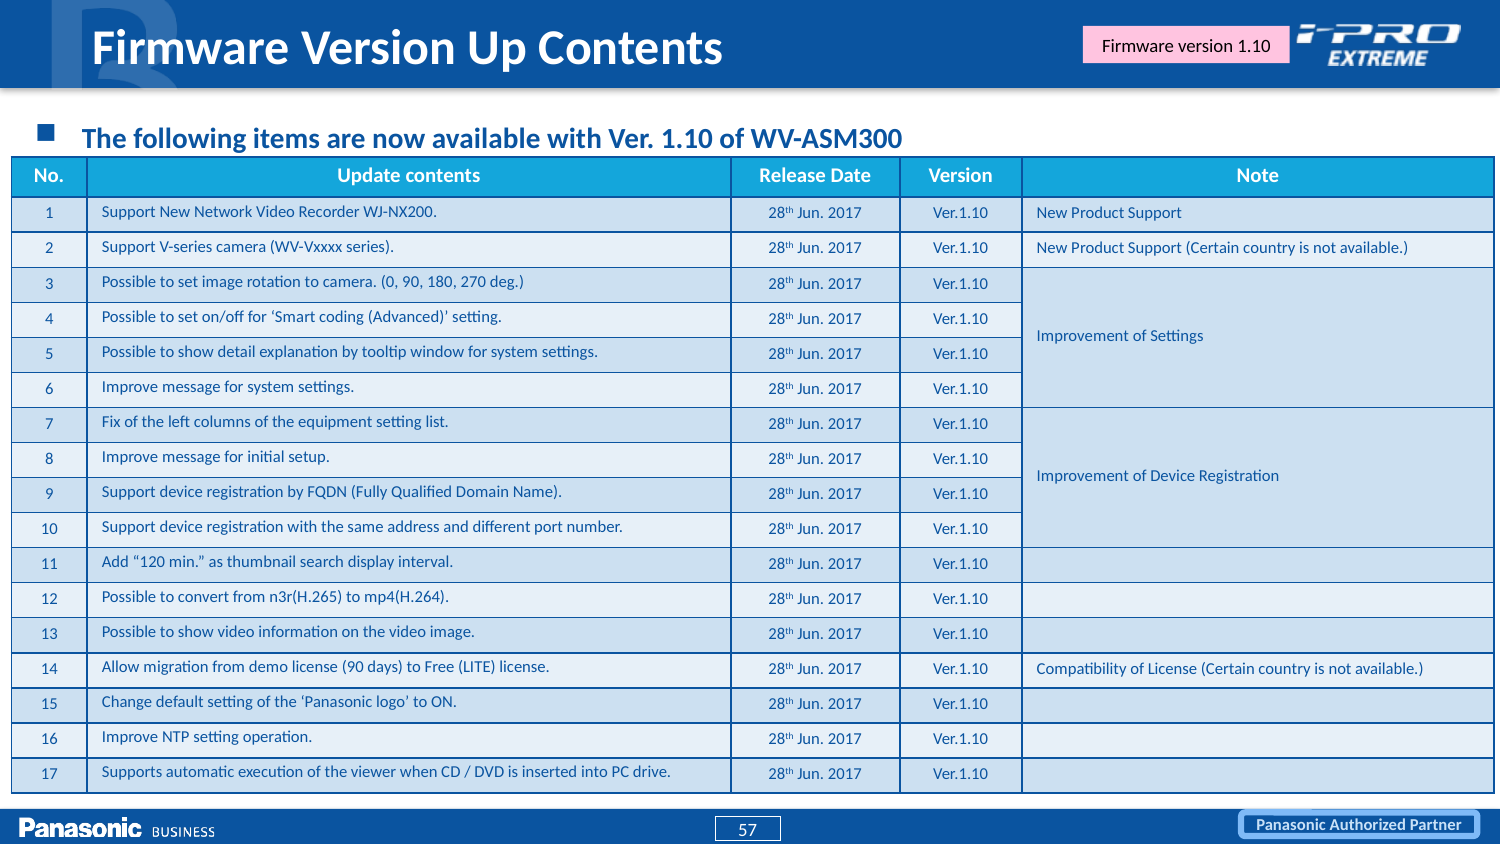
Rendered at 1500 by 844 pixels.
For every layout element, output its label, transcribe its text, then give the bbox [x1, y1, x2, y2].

table_cell 15 [12, 689, 86, 722]
table_cell Possible to set on/off for ‘Smart coding (Advanced)’ setting. [88, 303, 730, 337]
table_cell [1023, 583, 1493, 617]
text_box Firmware version 1.10 [1082, 25, 1290, 64]
table_cell Ver.1.10 [901, 759, 1021, 792]
table_cell Ver.1.10 [901, 478, 1021, 512]
table_cell 28th Jun. 2017 [732, 478, 899, 512]
table_cell Ver.1.10 [901, 303, 1021, 337]
table_cell 1 [12, 198, 86, 231]
table_header Note [1023, 158, 1493, 196]
text_box The following items are now available with Ver. 1.10 of WV-ASM300 [20, 112, 1485, 162]
table_cell 9 [12, 478, 86, 512]
table_cell Ver.1.10 [901, 513, 1021, 547]
table_cell Improve message for system settings. [88, 373, 730, 407]
table_cell Ver.1.10 [901, 583, 1021, 617]
table_cell [1023, 759, 1493, 792]
table_header Update contents [88, 162, 730, 196]
table_cell Improve NTP setting operation. [88, 724, 730, 757]
table_cell 16 [12, 724, 86, 757]
table_header Version [901, 162, 1021, 196]
table_cell 7 [12, 408, 86, 442]
table_cell 13 [12, 618, 86, 652]
table_cell 12 [12, 583, 86, 617]
table_cell Add “120 min.” as thumbnail search display interval. [88, 548, 730, 582]
table_cell 28th Jun. 2017 [732, 618, 899, 652]
table_cell 4 [12, 303, 86, 337]
table_cell 28th Jun. 2017 [732, 373, 899, 407]
table_cell Possible to convert from n3r(H.265) to mp4(H.264). [88, 583, 730, 617]
table_cell 6 [12, 373, 86, 407]
table_cell Ver.1.10 [901, 724, 1021, 757]
table_cell 8 [12, 443, 86, 477]
table_header Release Date [732, 162, 899, 196]
text_box Firmware Version Up Contents [80, 8, 738, 81]
table_cell Improvement of Device Registration [1023, 408, 1493, 547]
table_cell 3 [12, 268, 86, 302]
table_cell Ver.1.10 [901, 268, 1021, 302]
table_cell 28th Jun. 2017 [732, 583, 899, 617]
table_cell Ver.1.10 [901, 373, 1021, 407]
table_cell Possible to show detail explanation by tooltip window for system settings. [88, 338, 730, 372]
table_cell [1023, 618, 1493, 652]
picture [1295, 23, 1461, 66]
table_cell Improvement of Settings [1023, 268, 1493, 407]
table_cell 28th Jun. 2017 [732, 198, 899, 231]
table_cell New Product Support [1023, 198, 1493, 231]
table_cell Ver.1.10 [901, 198, 1021, 231]
table_cell 28th Jun. 2017 [732, 268, 899, 302]
table_cell Support New Network Video Recorder WJ-NX200. [88, 198, 730, 231]
table_cell 28th Jun. 2017 [732, 233, 899, 267]
table_cell Ver.1.10 [901, 233, 1021, 267]
table_cell 14 [12, 654, 86, 687]
table_cell 28th Jun. 2017 [732, 303, 899, 337]
table_cell [1023, 724, 1493, 757]
table_cell 17 [12, 759, 86, 792]
table_cell 28th Jun. 2017 [732, 513, 899, 547]
table_cell Ver.1.10 [901, 548, 1021, 582]
table_cell 28th Jun. 2017 [732, 724, 899, 757]
table_cell Possible to show video information on the video image. [88, 618, 730, 652]
table_cell Compatibility of License (Certain country is not available.) [1023, 654, 1493, 687]
table_cell 2 [12, 233, 86, 267]
table_cell 10 [12, 513, 86, 547]
table_cell New Product Support (Certain country is not available.) [1023, 233, 1493, 267]
table_cell 28th Jun. 2017 [732, 689, 899, 722]
table_header No. [12, 158, 86, 196]
table_cell 5 [12, 338, 86, 372]
table_cell 28th Jun. 2017 [732, 408, 899, 442]
table_cell Support device registration by FQDN (Fully Qualified Domain Name). [88, 478, 730, 512]
table_cell Possible to set image rotation to camera. (0, 90, 180, 270 deg.) [88, 268, 730, 302]
table_cell Change default setting of the ‘Panasonic logo’ to ON. [88, 689, 730, 722]
table_cell Improve message for initial setup. [88, 443, 730, 477]
table_cell Ver.1.10 [901, 689, 1021, 722]
table_cell Allow migration from demo license (90 days) to Free (LITE) license. [88, 654, 730, 687]
table_cell Supports automatic execution of the viewer when CD / DVD is inserted into PC drive. [88, 759, 730, 792]
table_cell Fix of the left columns of the equipment setting list. [88, 408, 730, 442]
table_cell Ver.1.10 [901, 654, 1021, 687]
table_cell Ver.1.10 [901, 408, 1021, 442]
table_cell Ver.1.10 [901, 443, 1021, 477]
table_cell 28th Jun. 2017 [732, 654, 899, 687]
table_cell Ver.1.10 [901, 338, 1021, 372]
table_cell 28th Jun. 2017 [732, 443, 899, 477]
table_cell 28th Jun. 2017 [732, 759, 899, 792]
table_cell Support V-series camera (WV-Vxxxx series). [88, 233, 730, 267]
table_cell [1023, 548, 1493, 582]
table_cell Support device registration with the same address and different port number. [88, 513, 730, 547]
table_cell 28th Jun. 2017 [732, 338, 899, 372]
table_cell 28th Jun. 2017 [732, 548, 899, 582]
table_cell 11 [12, 548, 86, 582]
table_cell [1023, 689, 1493, 722]
table_cell Ver.1.10 [901, 618, 1021, 652]
